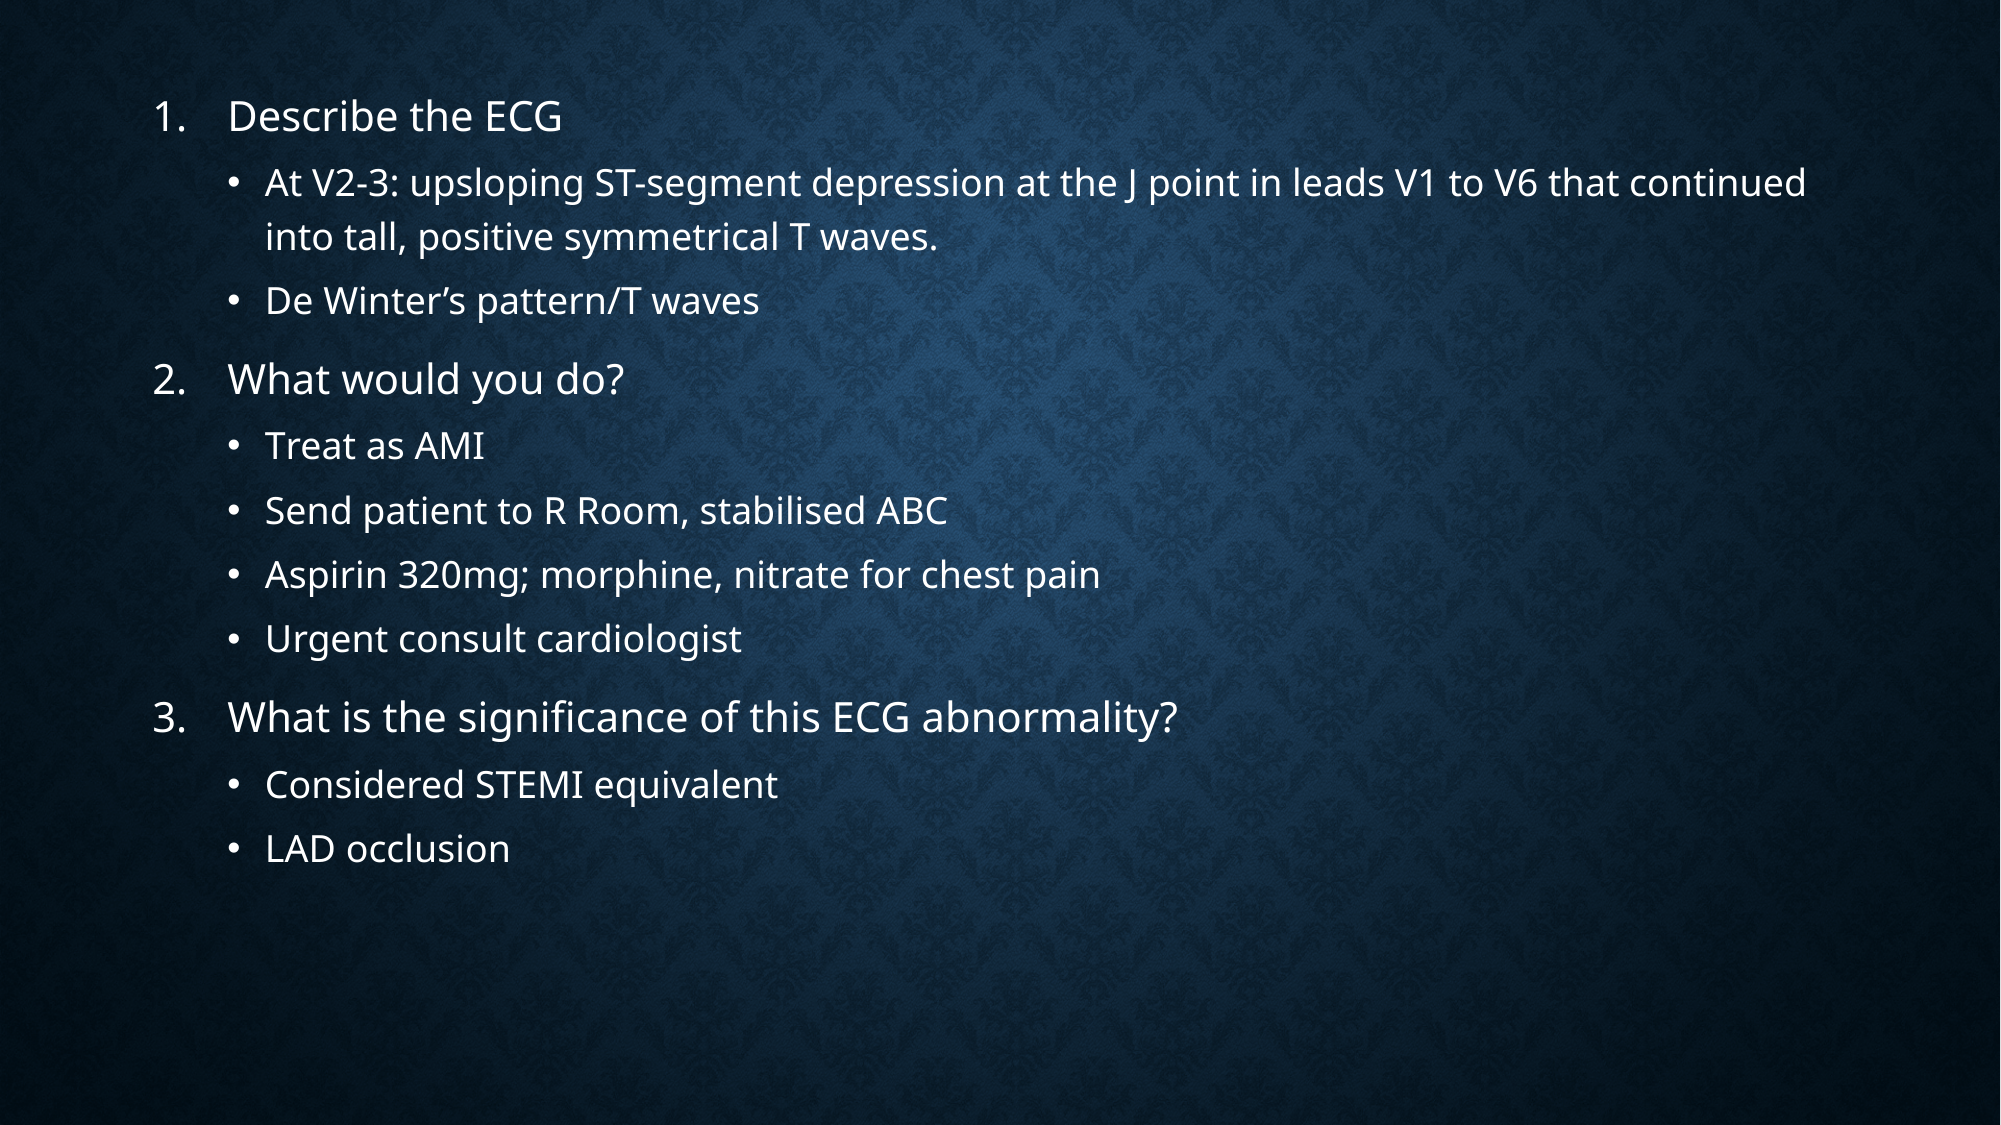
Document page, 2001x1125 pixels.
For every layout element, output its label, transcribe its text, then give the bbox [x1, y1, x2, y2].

list Describe the ECG At V2-3: upsloping ST-segment depression at the J point in leads V1 to V6 that continued into tall, positive symmetrical T waves. De Winter’s pattern/T waves What would you do? Treat as AMI Send patient to R Room, stabilised ABC Aspirin 320mg; morphine, nitrate for chest pain Urgent consult cardiologist What is the significance of this ECG abnormality? Considered STEMI equivalent LAD occlusion [137, 71, 1863, 1010]
